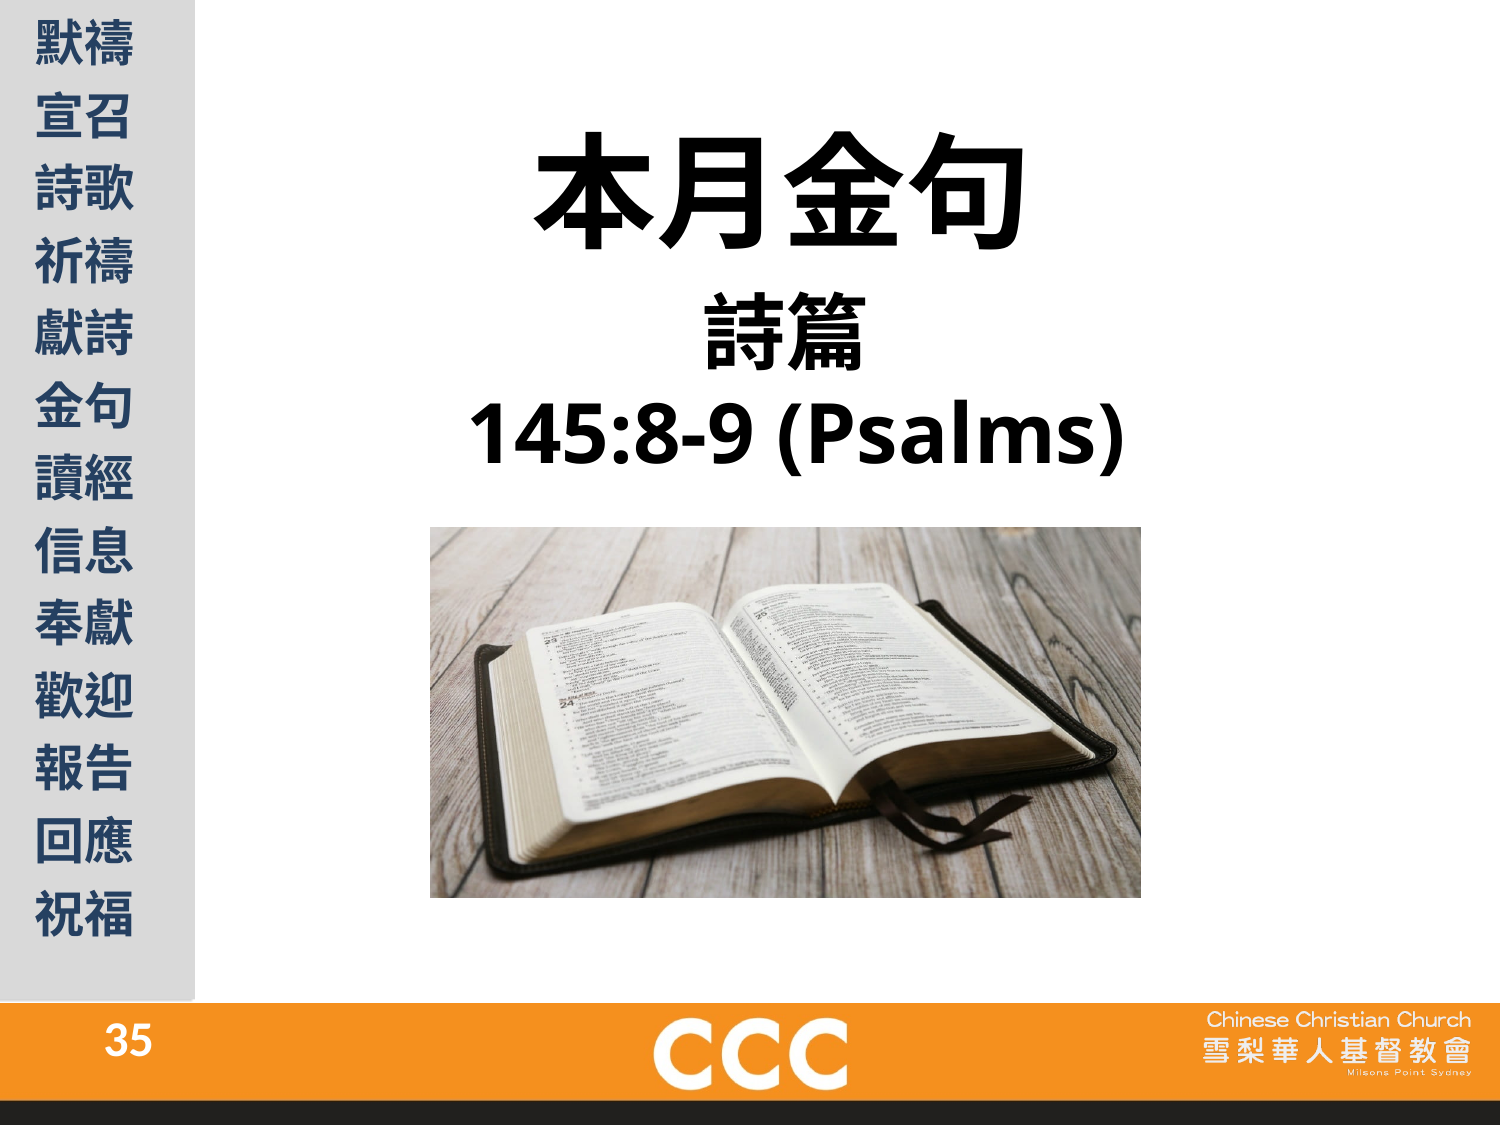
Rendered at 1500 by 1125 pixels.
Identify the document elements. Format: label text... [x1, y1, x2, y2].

slide_number 35 [88, 999, 235, 1073]
text_box 本月金句 [459, 30, 1105, 271]
picture [430, 526, 1141, 898]
picture [0, 1003, 1500, 1125]
text_box 詩篇 145:8-9 (Psalms) [395, 273, 1176, 488]
